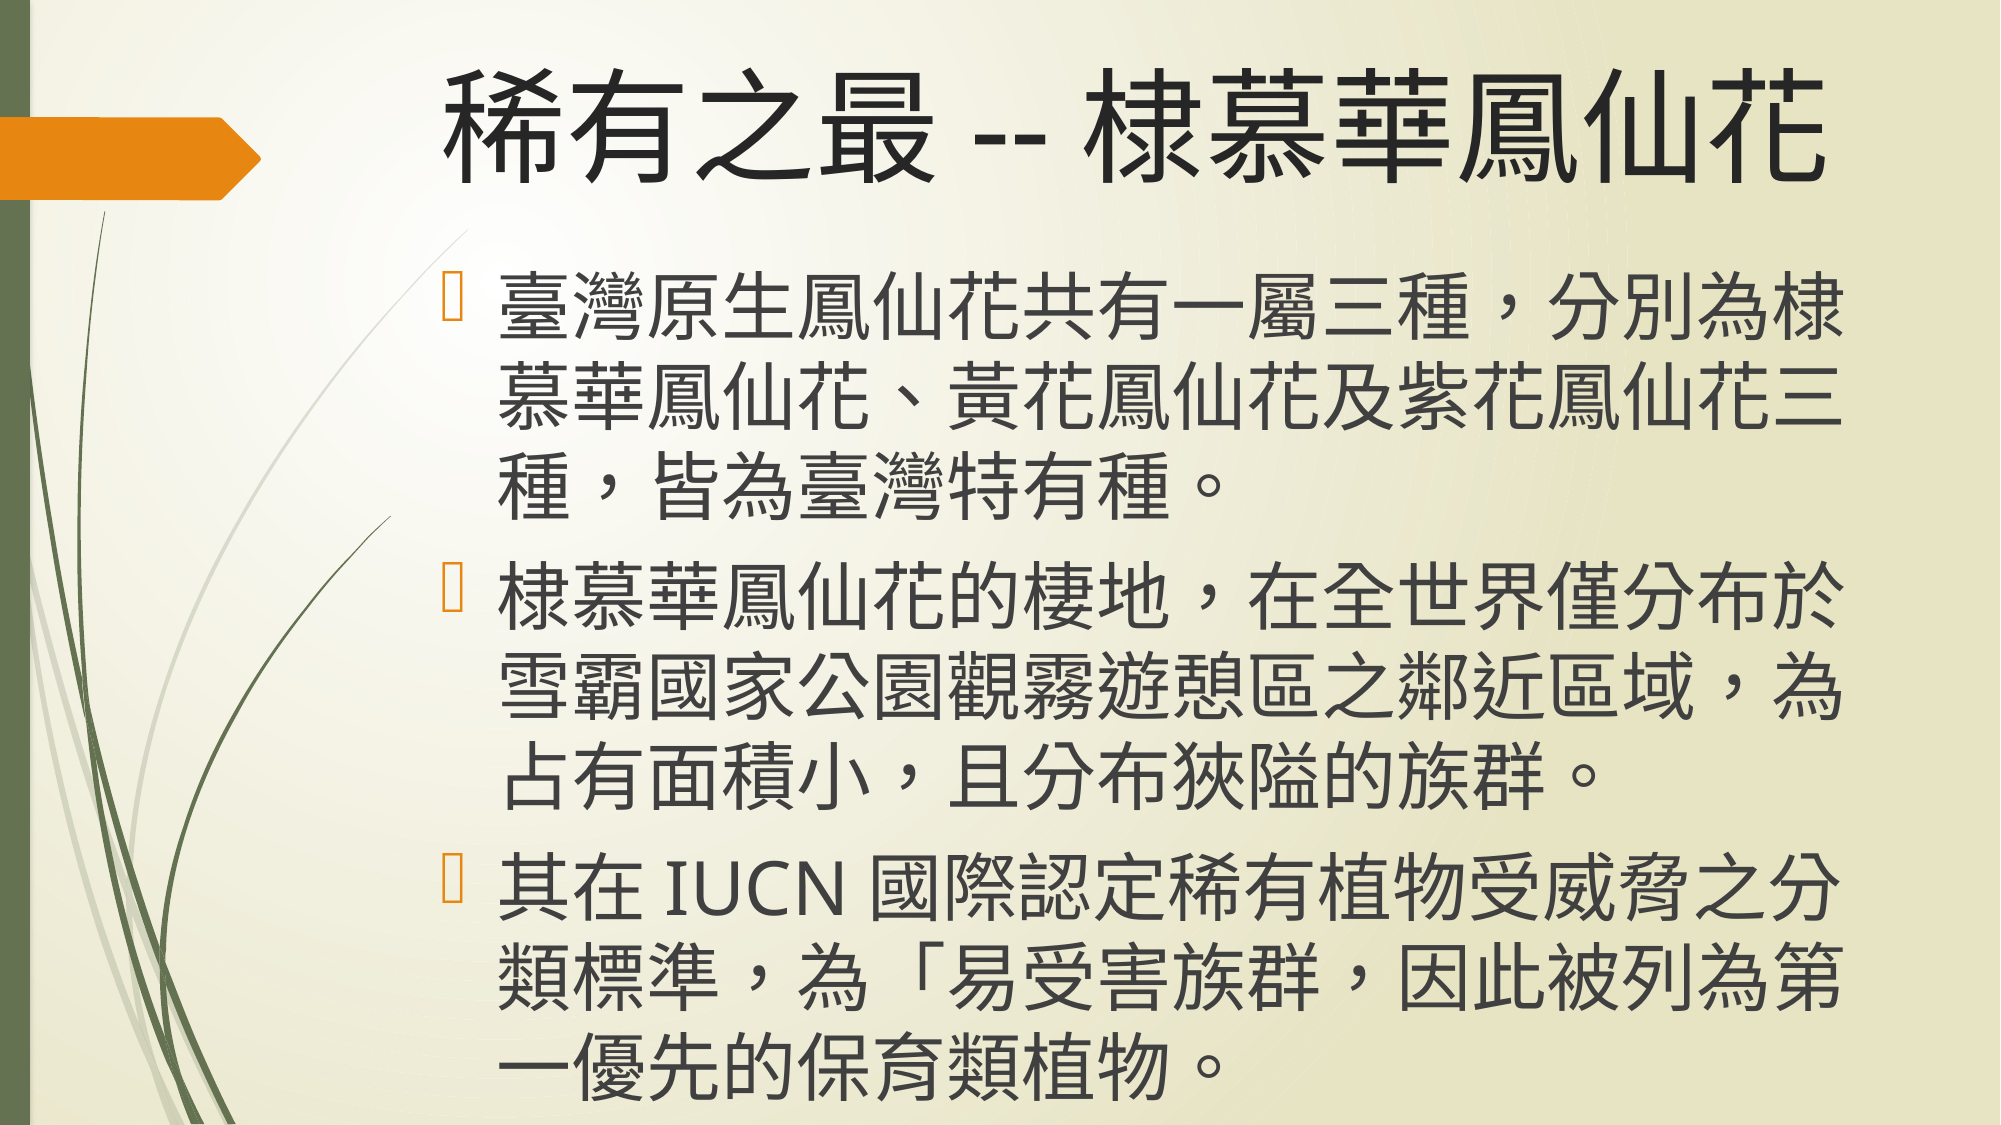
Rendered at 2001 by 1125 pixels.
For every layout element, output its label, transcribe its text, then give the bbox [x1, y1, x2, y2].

title 稀有之最--棣慕華鳳仙花 [425, 41, 1888, 251]
list 臺灣原生鳳仙花共有一屬三種，分別為棣慕華鳳仙花、黃花鳳仙花及紫花鳳仙花三種，皆為臺灣特有種。 棣慕華鳳仙花的棲地，在全世界僅分布於雪霸國家公園觀霧遊憩區之鄰近區域，為占有面積小，且分布狹隘的族群。 其在IUCN國際認定稀有植物受威脅之分類標準，為「易受害族群，因此被列為第一優先的保育類植物。 [425, 251, 1888, 872]
